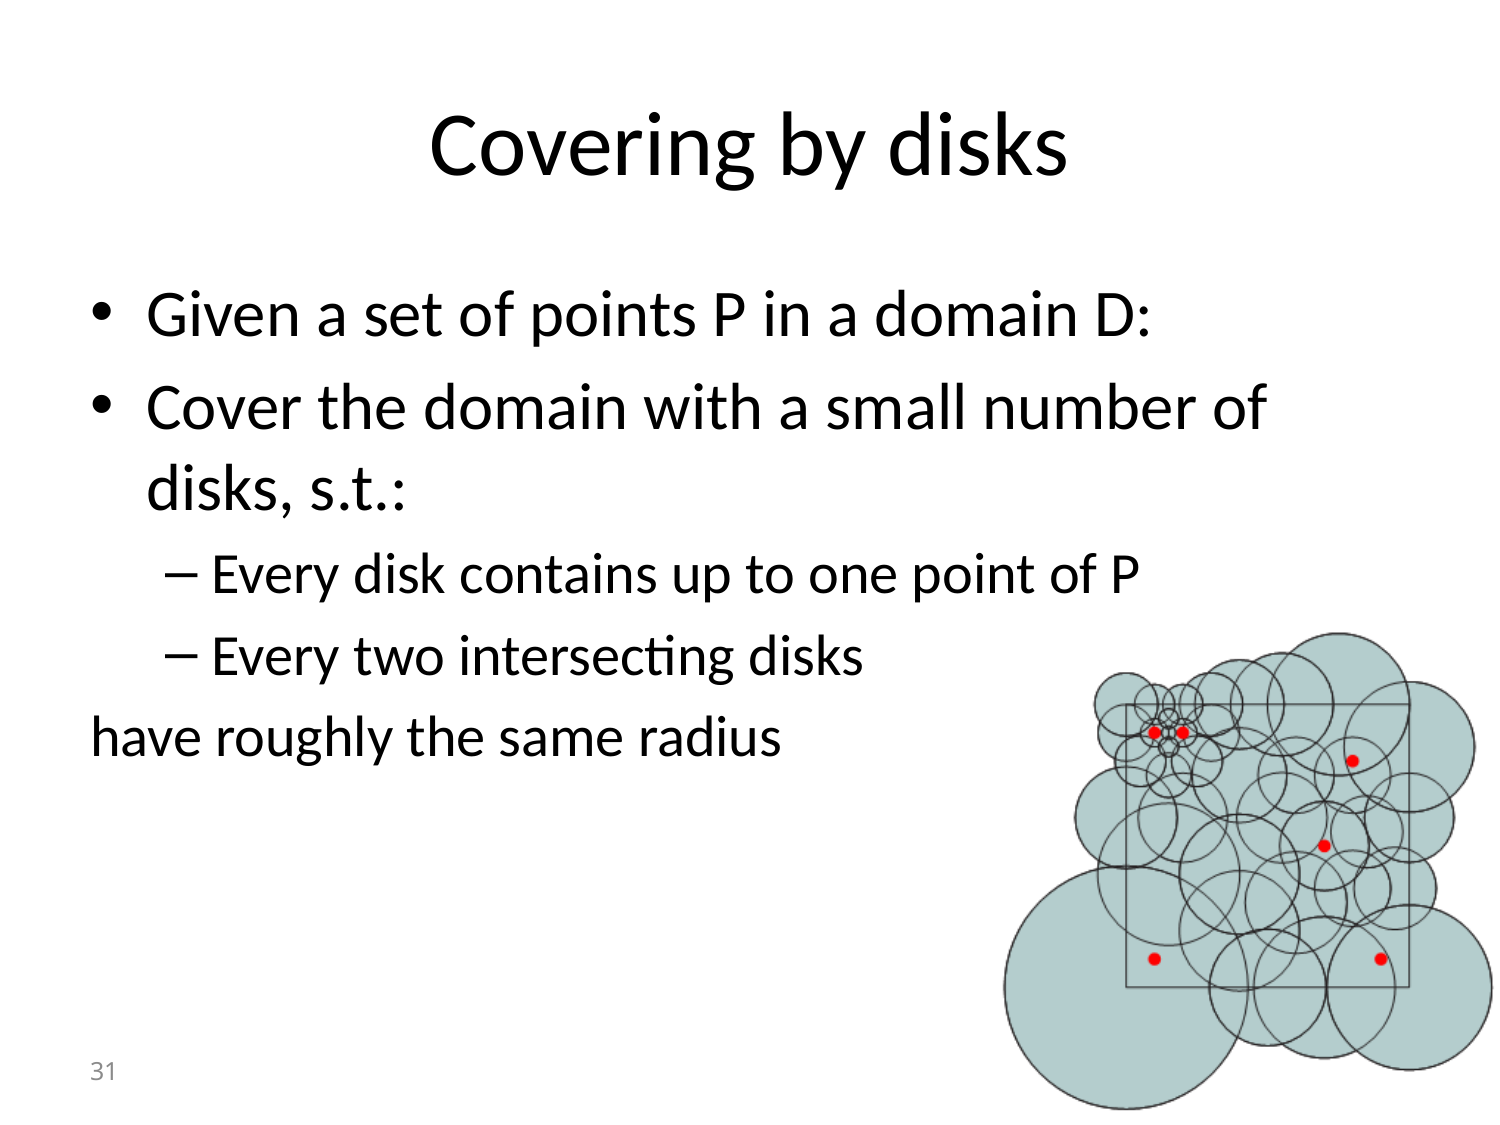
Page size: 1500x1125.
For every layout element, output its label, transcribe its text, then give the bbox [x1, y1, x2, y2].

list Given a set of points P in a domain D: Cover the domain with a small number of disks, s.t.: Every disk contains up to one point of P Every two intersecting disks have roughly the same radius [75, 262, 1425, 1005]
picture [987, 621, 1500, 1125]
title Covering by disks [75, 45, 1425, 233]
slide_number 31 [75, 1042, 425, 1103]
